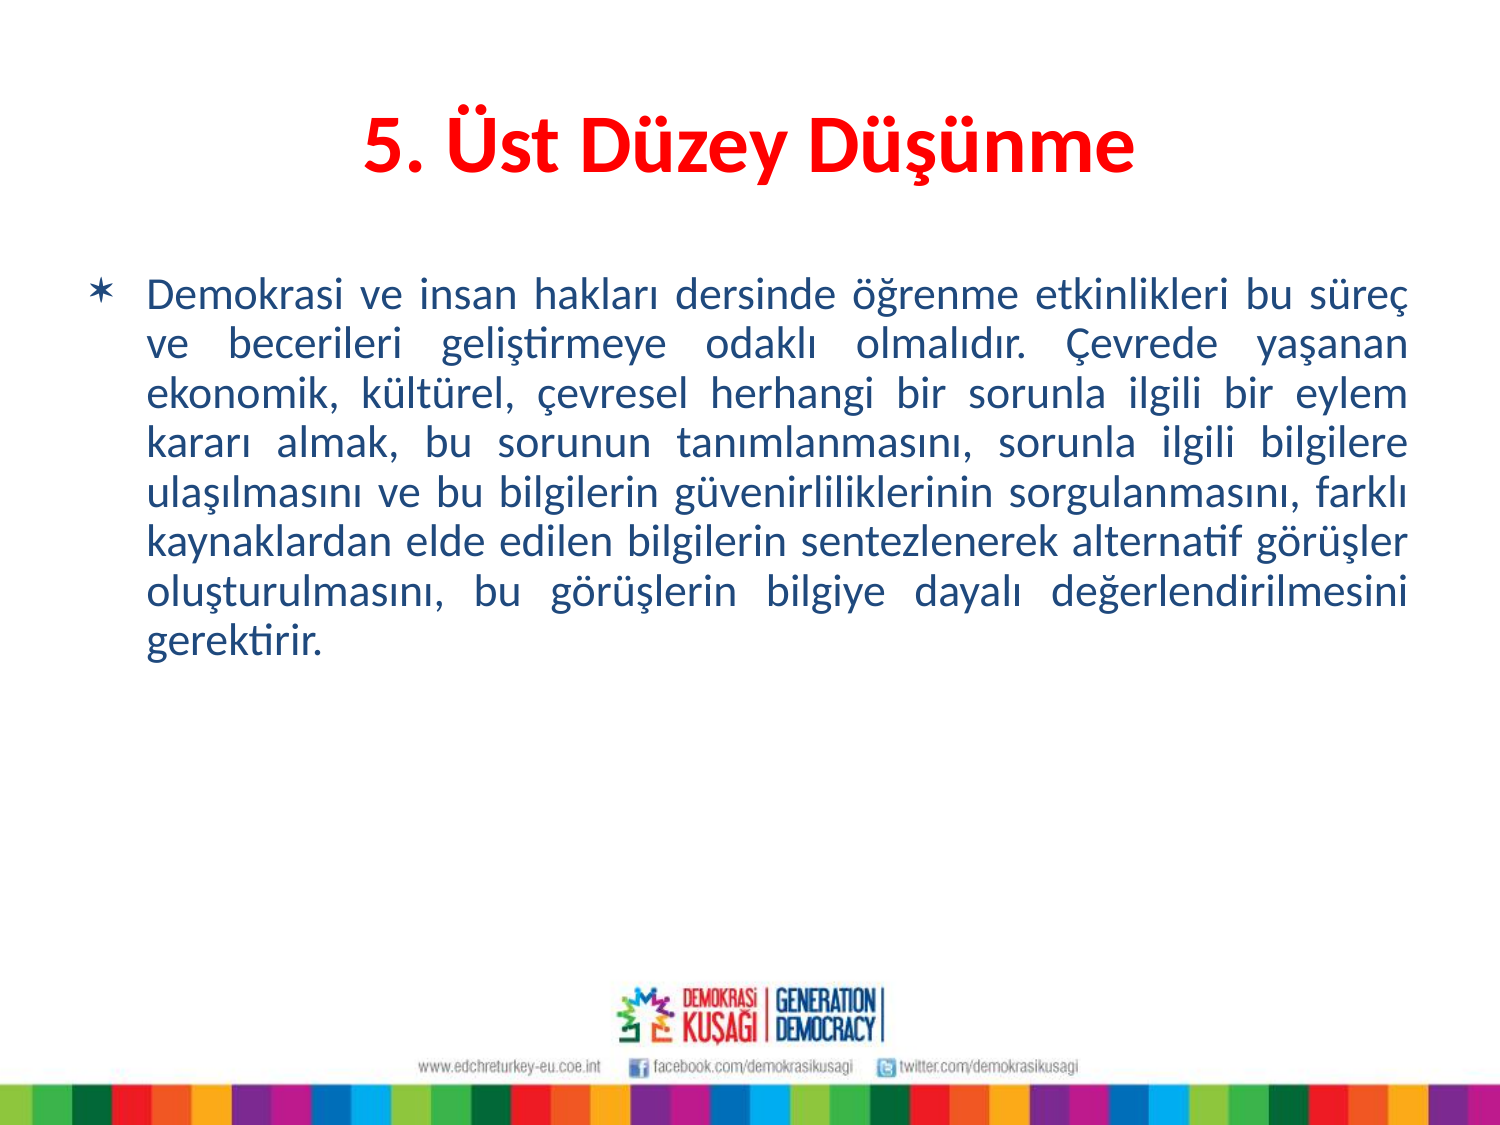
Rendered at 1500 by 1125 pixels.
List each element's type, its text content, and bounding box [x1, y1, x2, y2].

title 5. Üst Düzey Düşünme [74, 44, 1426, 233]
list Demokrasi ve insan hakları dersinde öğrenme etkinlikleri bu süreç ve becerileri geliştirmeye odaklı olmalıdır. Çevrede yaşanan ekonomik, kültürel, çevresel herhangi bir sorunla ilgili bir eylem kararı almak, bu sorunun tanımlanmasını, sorunla ilgili bilgilere ulaşılmasını ve bu bilgilerin güvenirliliklerinin sorgulanmasını, farklı kaynaklardan elde edilen bilgilerin sentezlenerek alternatif görüşler oluşturulmasını, bu görüşlerin bilgiye dayalı değerlendirilmesini gerektirir. [74, 262, 1426, 971]
picture [0, 0, 1500, 1125]
